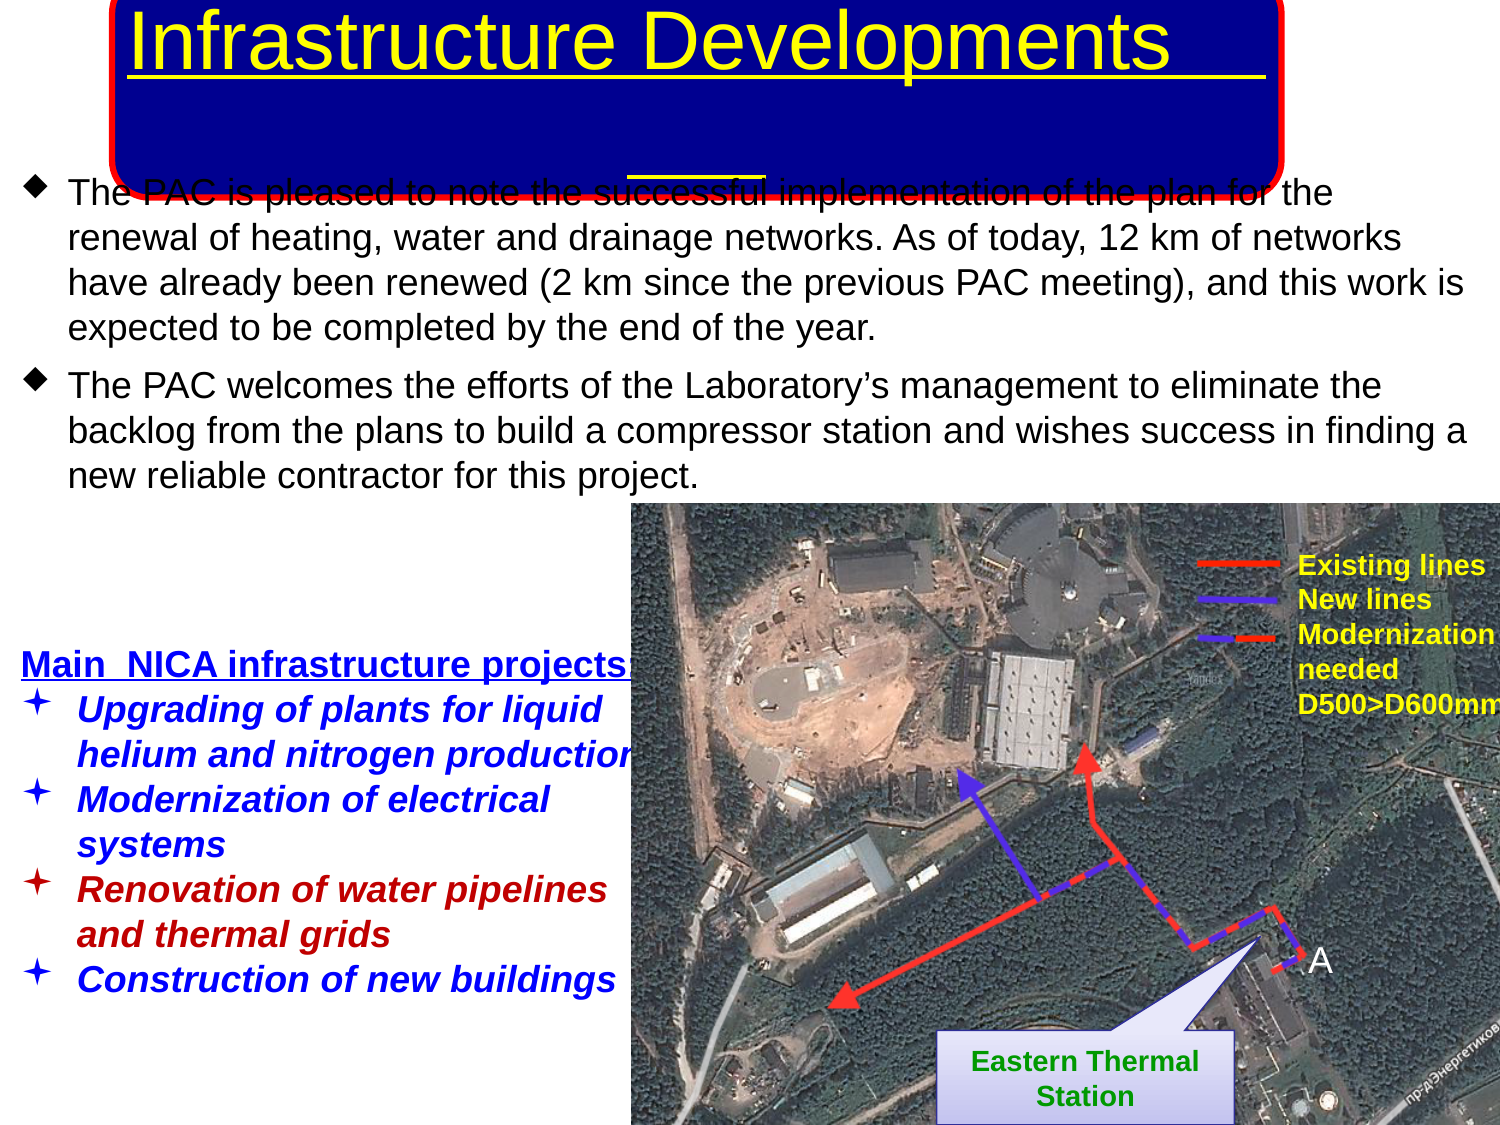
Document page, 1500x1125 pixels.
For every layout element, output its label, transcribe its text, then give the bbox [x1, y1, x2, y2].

text_box Main NICA infrastructure projects: Upgrading of plants for liquid helium and nitrogen production Modernization of electrical systems Renovation of water pipelines and thermal grids Construction of new buildings [5, 609, 626, 1042]
text_box Infrastructure Developments [112, 0, 1282, 160]
text_box The PAC is pleased to note the successful implementation of the plan for the renewal of heating, water and drainage networks. As of today, 12 km of networks have already been renewed (2 km since the previous PAC meeting), and this work is expected to be completed by the end of the year. The PAC welcomes the efforts of the Laboratory’s management to eliminate the backlog from the plans to build a compressor station and wishes success in finding a new reliable contractor for this project. [5, 160, 1483, 504]
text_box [631, 503, 1500, 1125]
